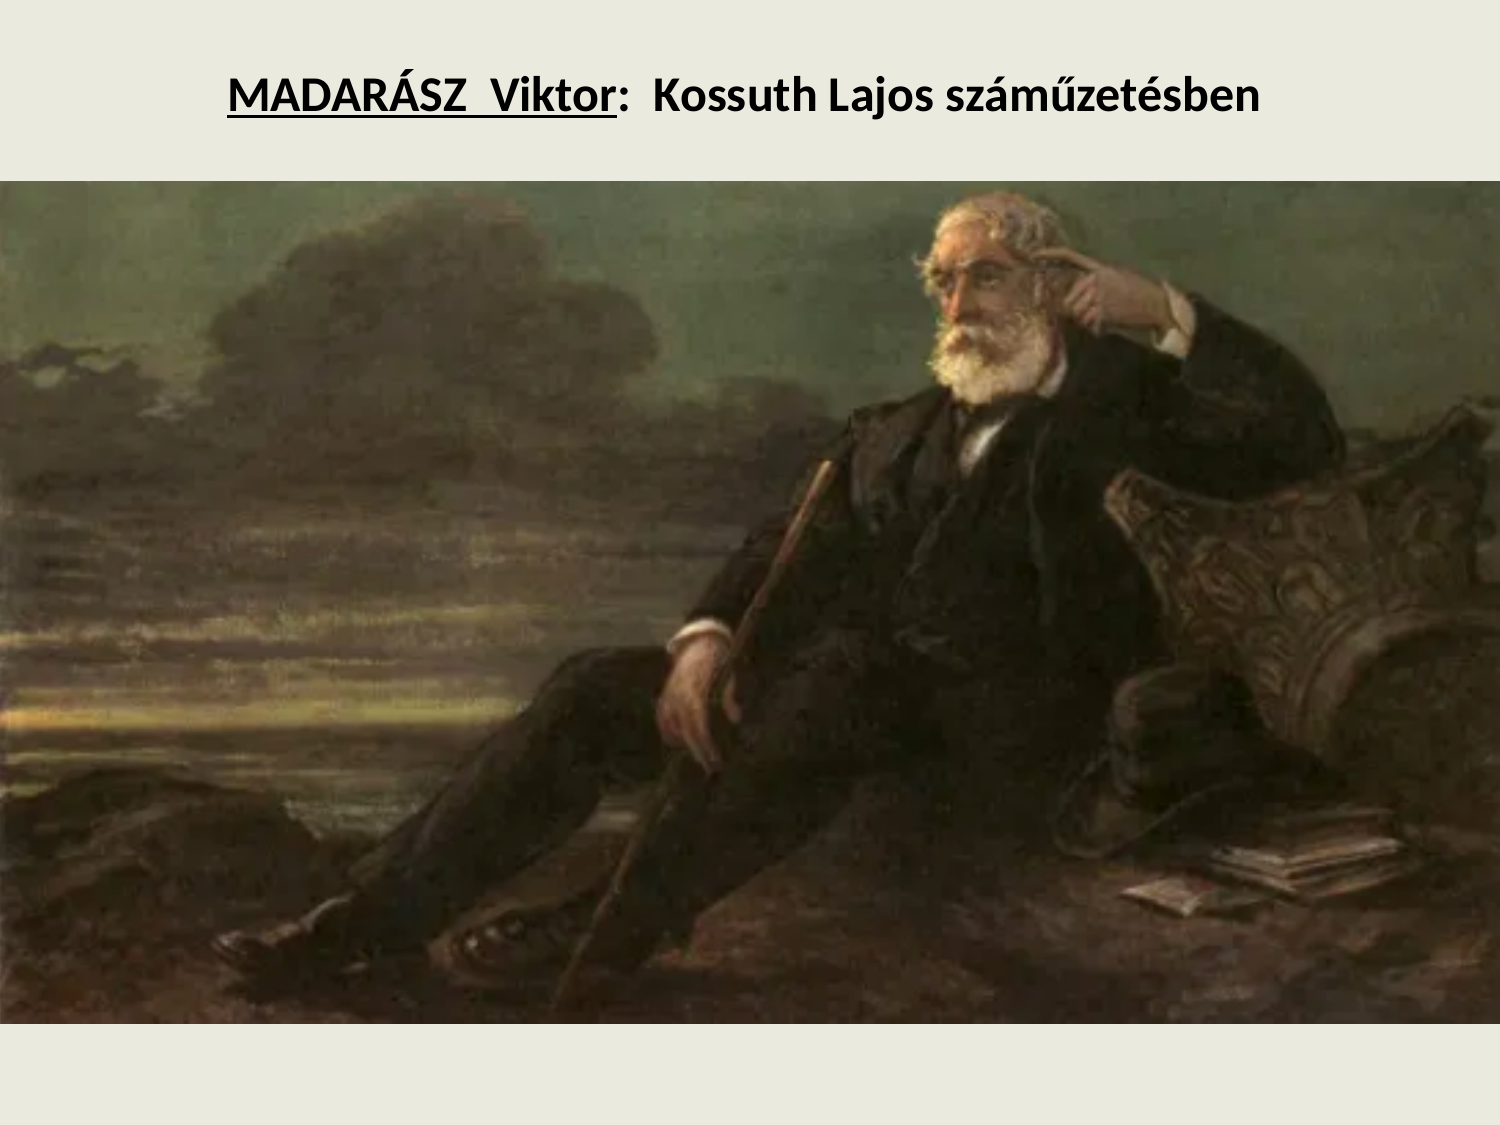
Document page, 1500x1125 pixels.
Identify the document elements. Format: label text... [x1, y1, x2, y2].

picture [0, 181, 1500, 1024]
text_box MADARÁSZ Viktor: Kossuth Lajos száműzetésben [0, 54, 1500, 175]
